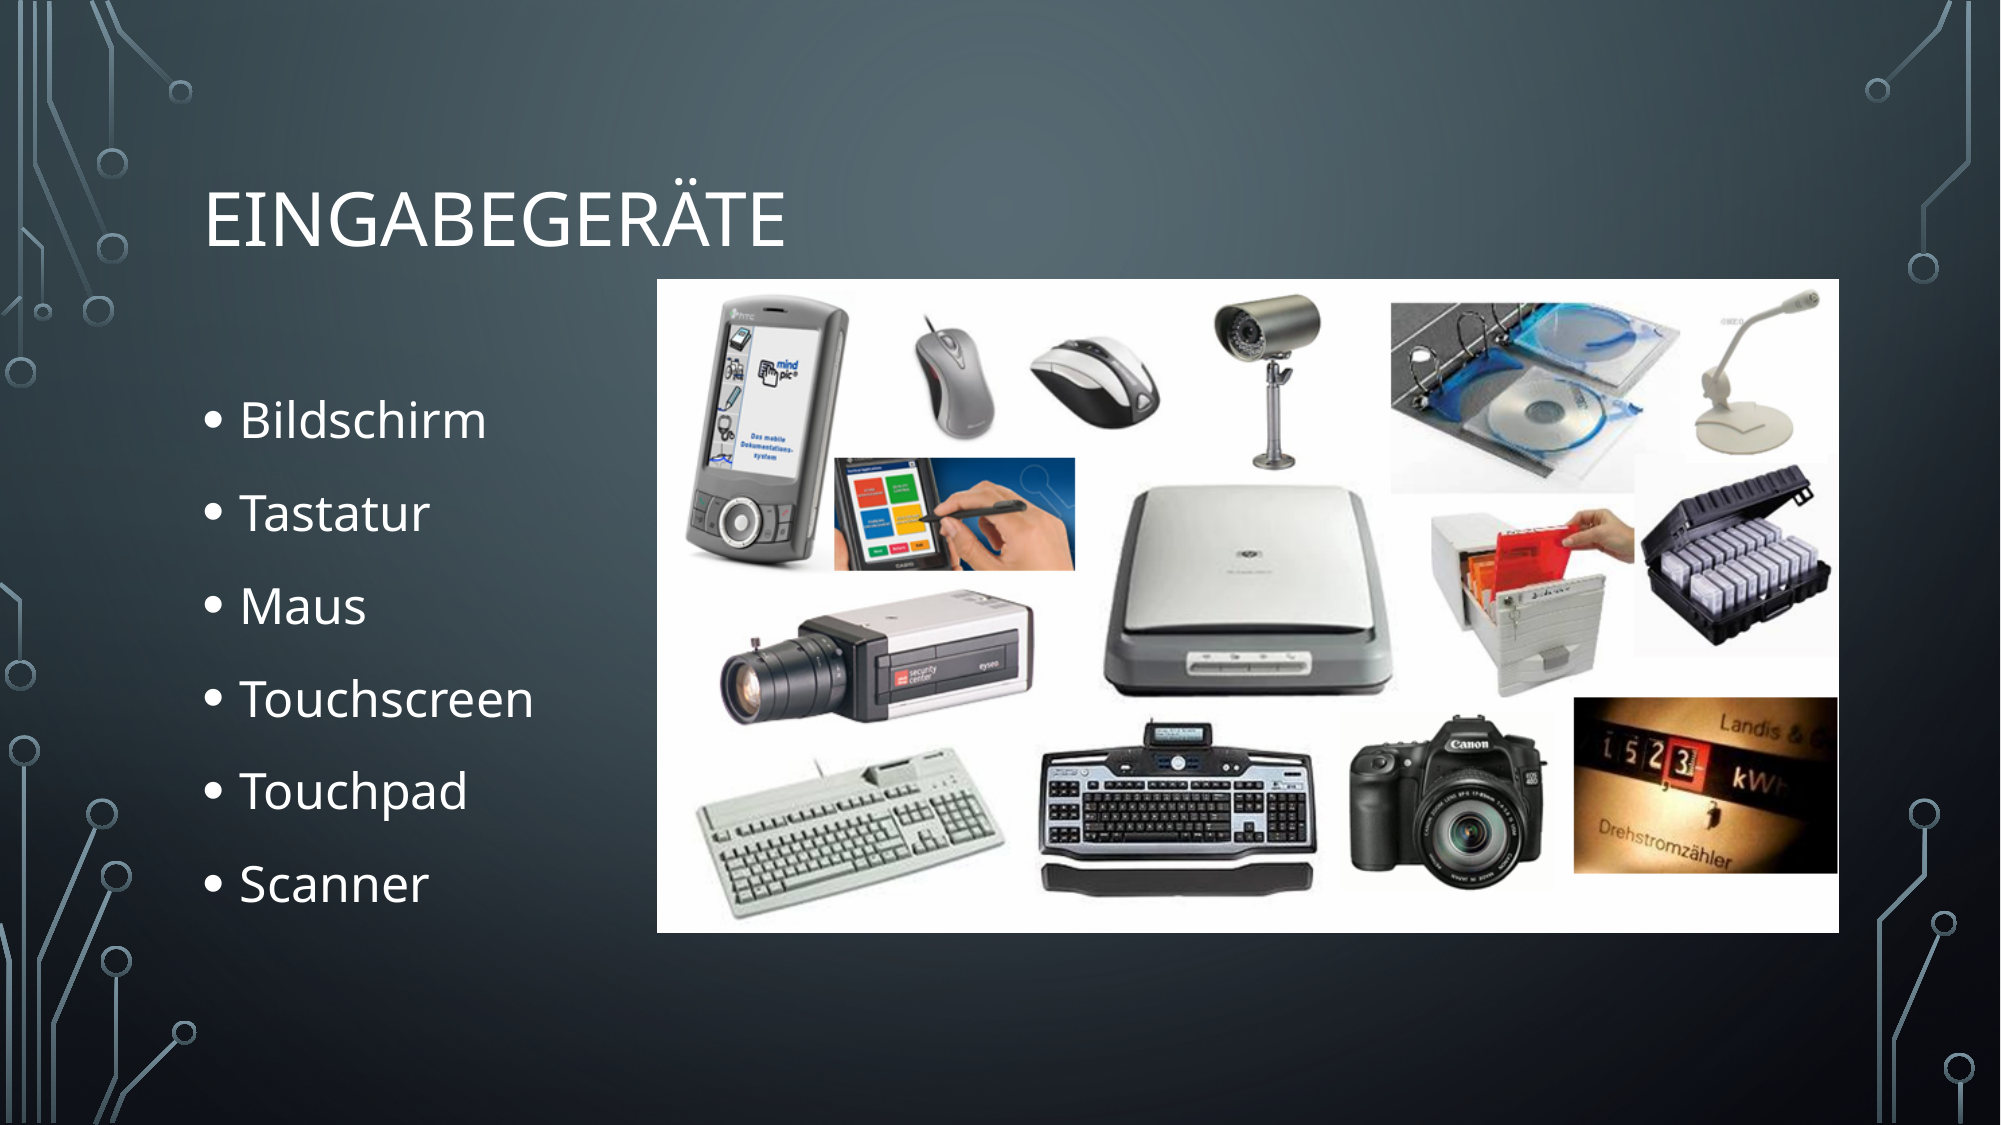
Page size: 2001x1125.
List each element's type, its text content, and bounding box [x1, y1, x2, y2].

picture [657, 279, 1840, 934]
list Bildschirm Tastatur Maus Touchscreen Touchpad Scanner [187, 369, 1813, 950]
title eingabegeräte [187, 101, 1813, 344]
